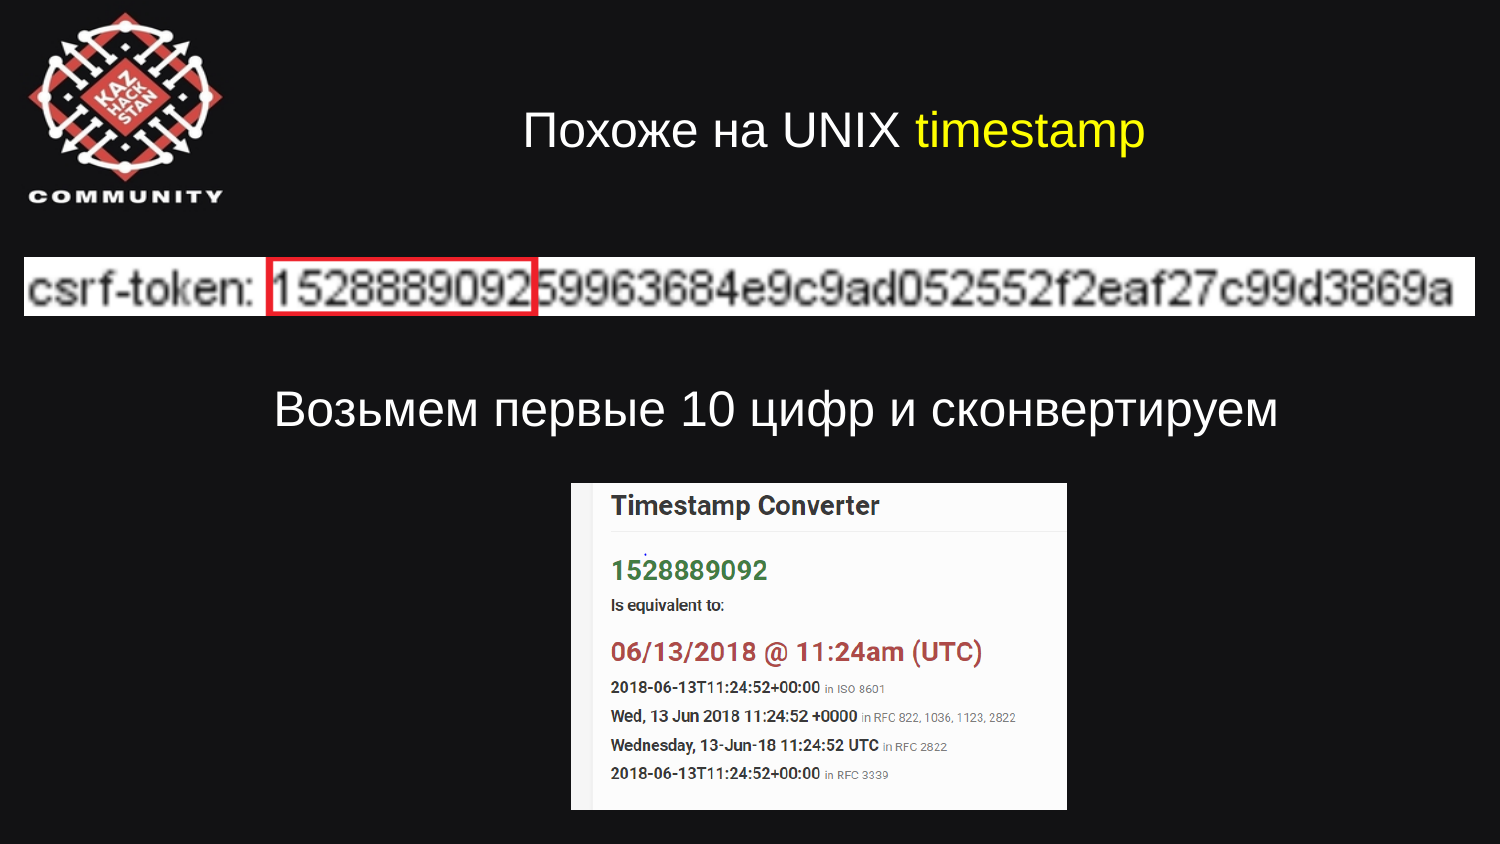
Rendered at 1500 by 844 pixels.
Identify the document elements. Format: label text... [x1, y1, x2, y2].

text_box Возьмем первые 10 цифр и сконвертируем [258, 361, 1410, 454]
title Похоже на UNIX timestamp [432, 81, 1236, 173]
picture [0, 0, 1500, 844]
